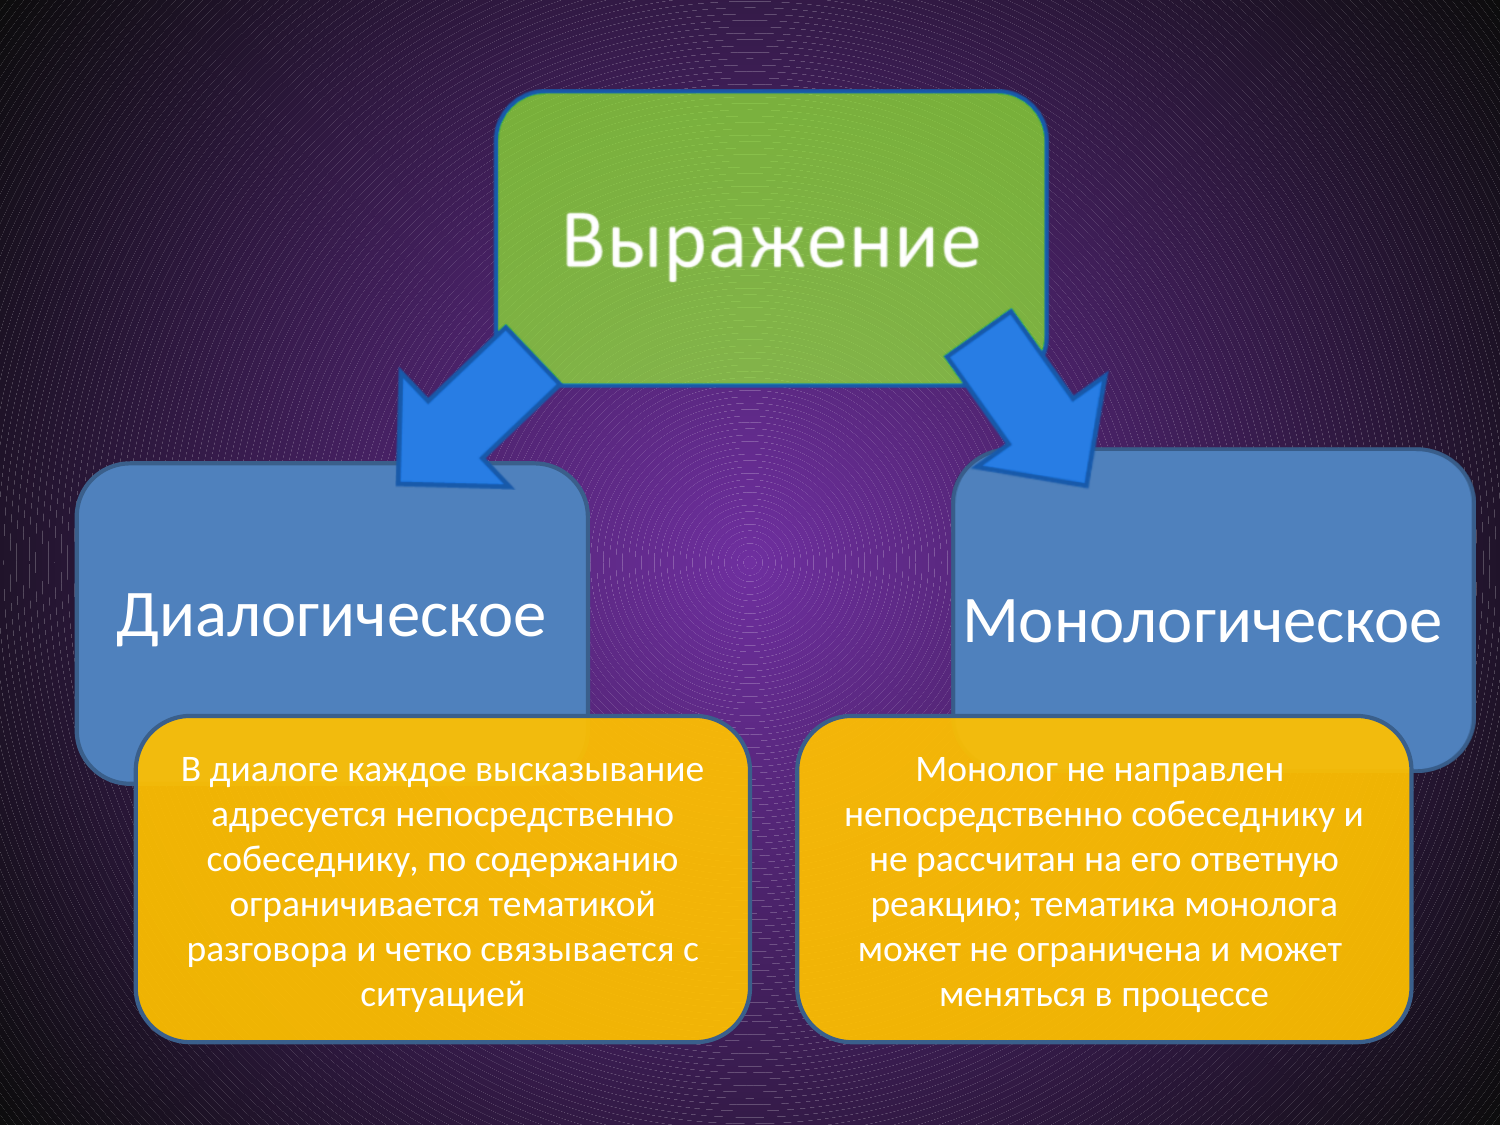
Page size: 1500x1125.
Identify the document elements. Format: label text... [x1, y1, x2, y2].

text_box В диалоге каждое высказывание адресуется непосредственно собеседнику, по содержанию ограничивается тематикой разговора и четко связывается с ситуацией [133, 713, 753, 1045]
text_box [74, 461, 591, 786]
picture [395, 89, 1476, 773]
text_box Монолог не направлен непосредственно собеседнику и не рассчитан на его ответную реакцию; тематика монолога может не ограничена и может меняться в процессе [795, 713, 1414, 1045]
text_box Диалогическое [102, 562, 563, 657]
